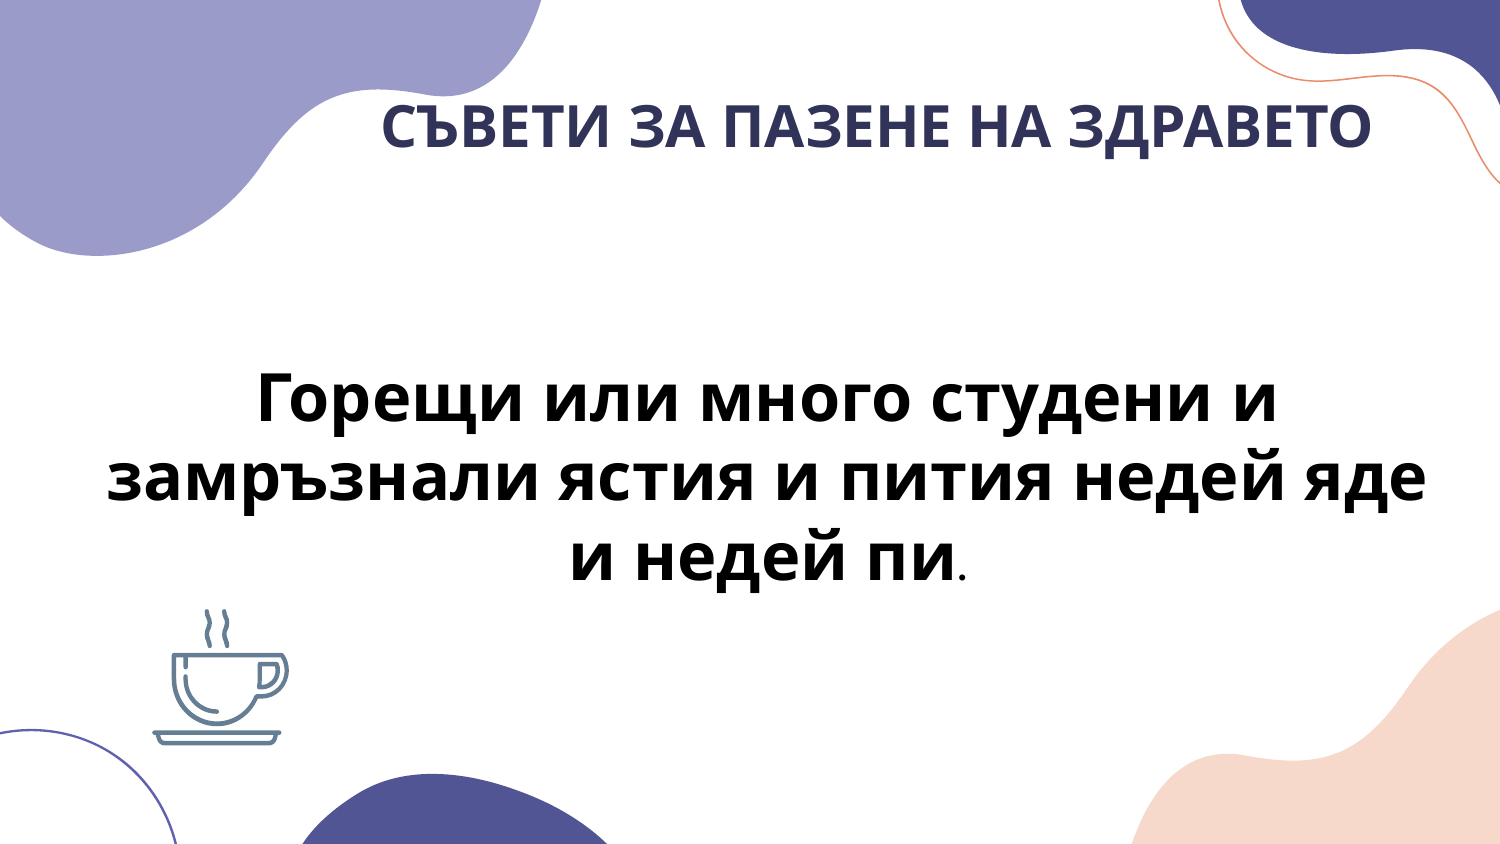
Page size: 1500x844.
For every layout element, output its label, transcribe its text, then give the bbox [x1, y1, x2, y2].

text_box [152, 608, 290, 746]
title СЪВЕТИ ЗА ПАЗЕНЕ НА ЗДРАВЕТО [112, 66, 1500, 182]
text_box Горещи или много студени и замръзнали ястия и пития недей яде и недей пи. [86, 346, 1450, 637]
